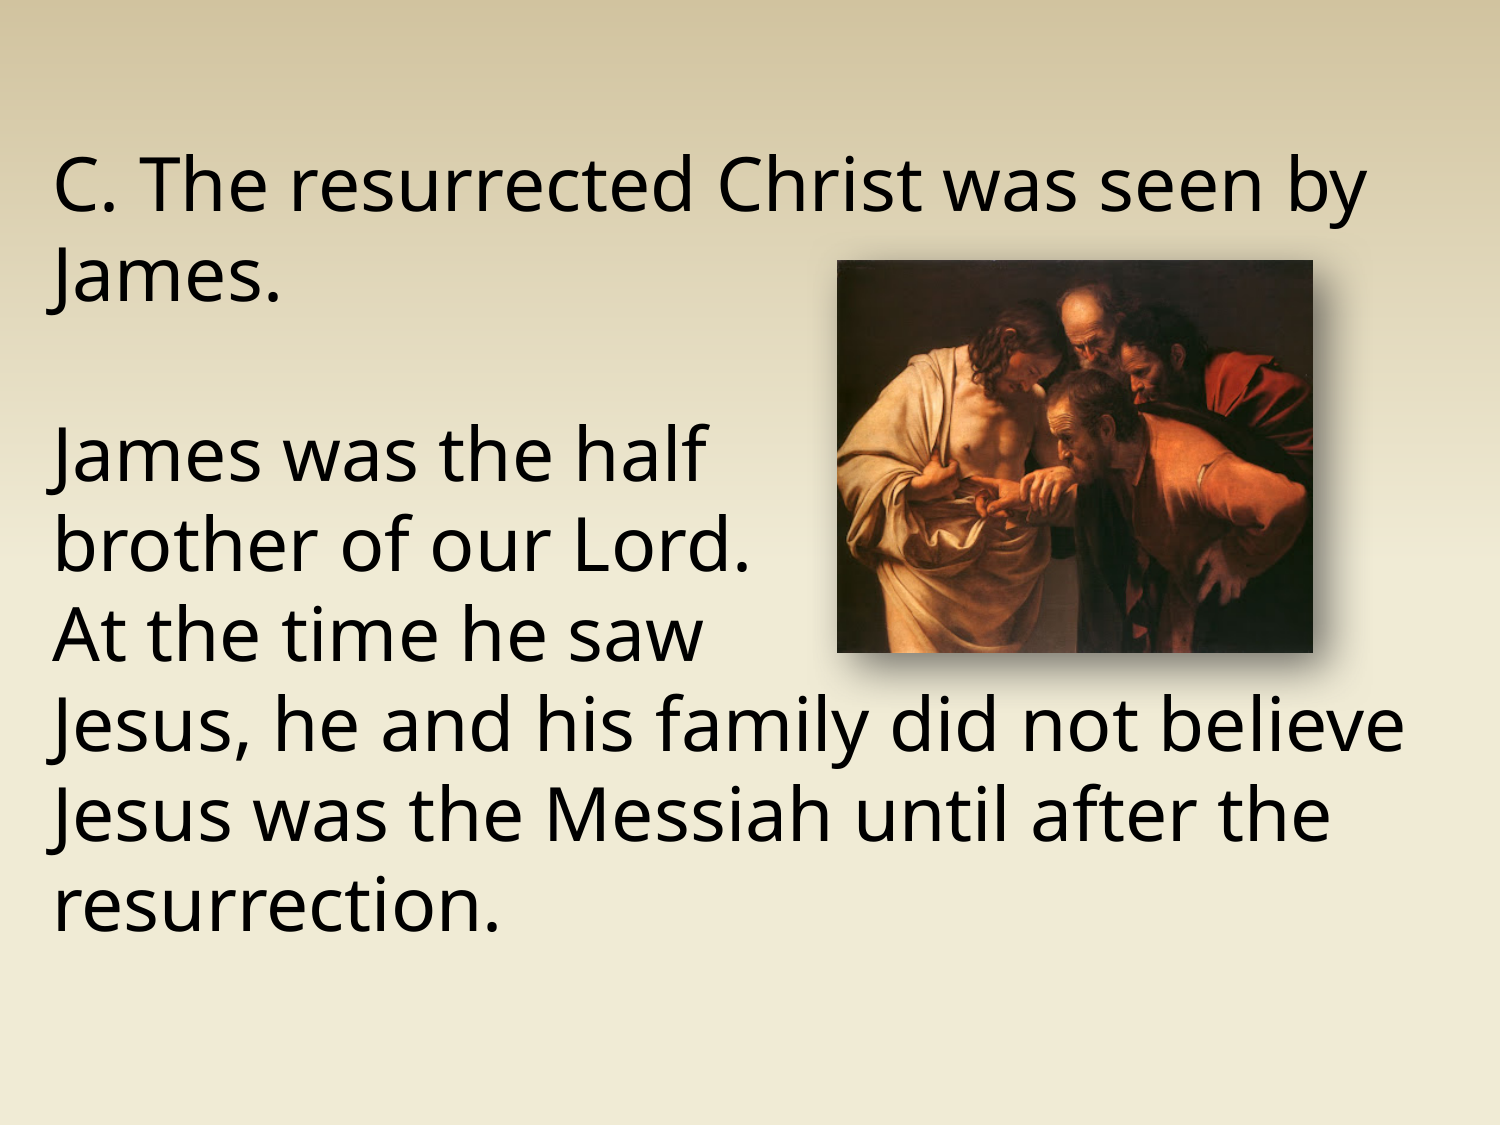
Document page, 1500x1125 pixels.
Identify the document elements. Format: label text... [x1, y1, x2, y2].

picture [837, 260, 1313, 653]
text_box C. The resurrected Christ was seen by James. James was the half brother of our Lord. At the time he saw Jesus, he and his family did not believe Jesus was the Messiah until after the resurrection. [37, 129, 1500, 954]
